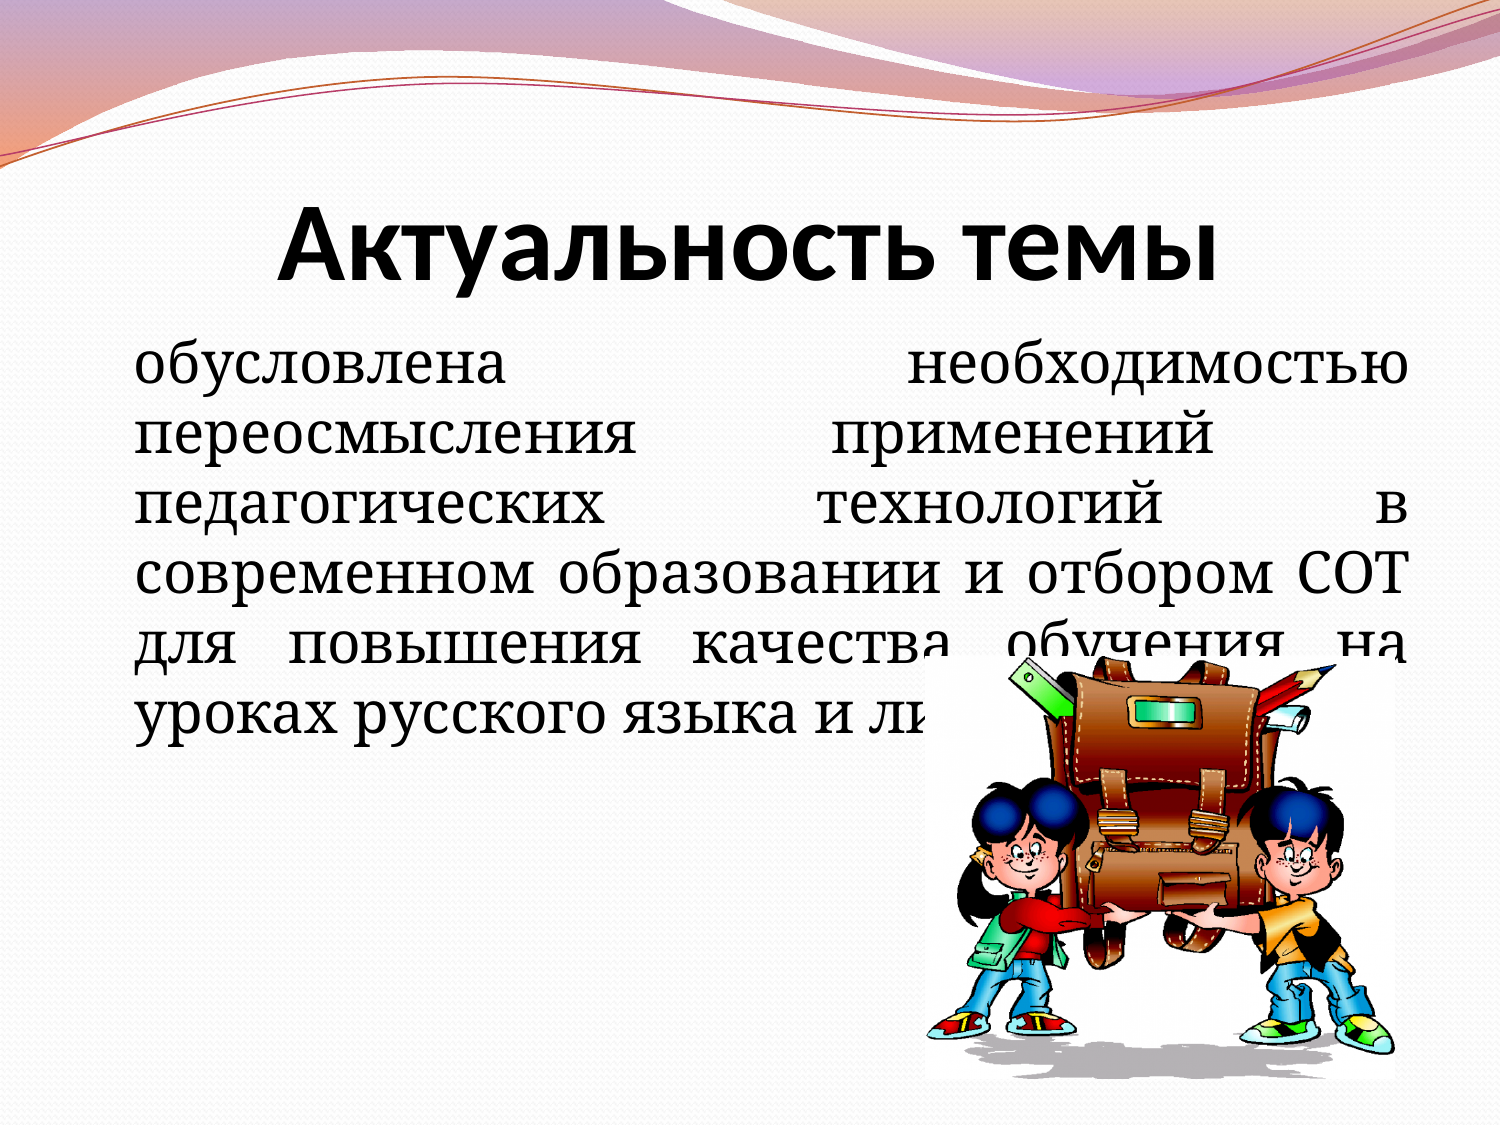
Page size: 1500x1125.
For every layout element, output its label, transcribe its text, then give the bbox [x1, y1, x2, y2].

title Актуальность темы [75, 70, 1425, 303]
list обусловлена необходимостью переосмысления применений педагогических технологий в современном образовании и отбором СОТ для повышения качества обучения на уроках русского языка и литературы. [75, 317, 1425, 1038]
picture [925, 655, 1395, 1079]
